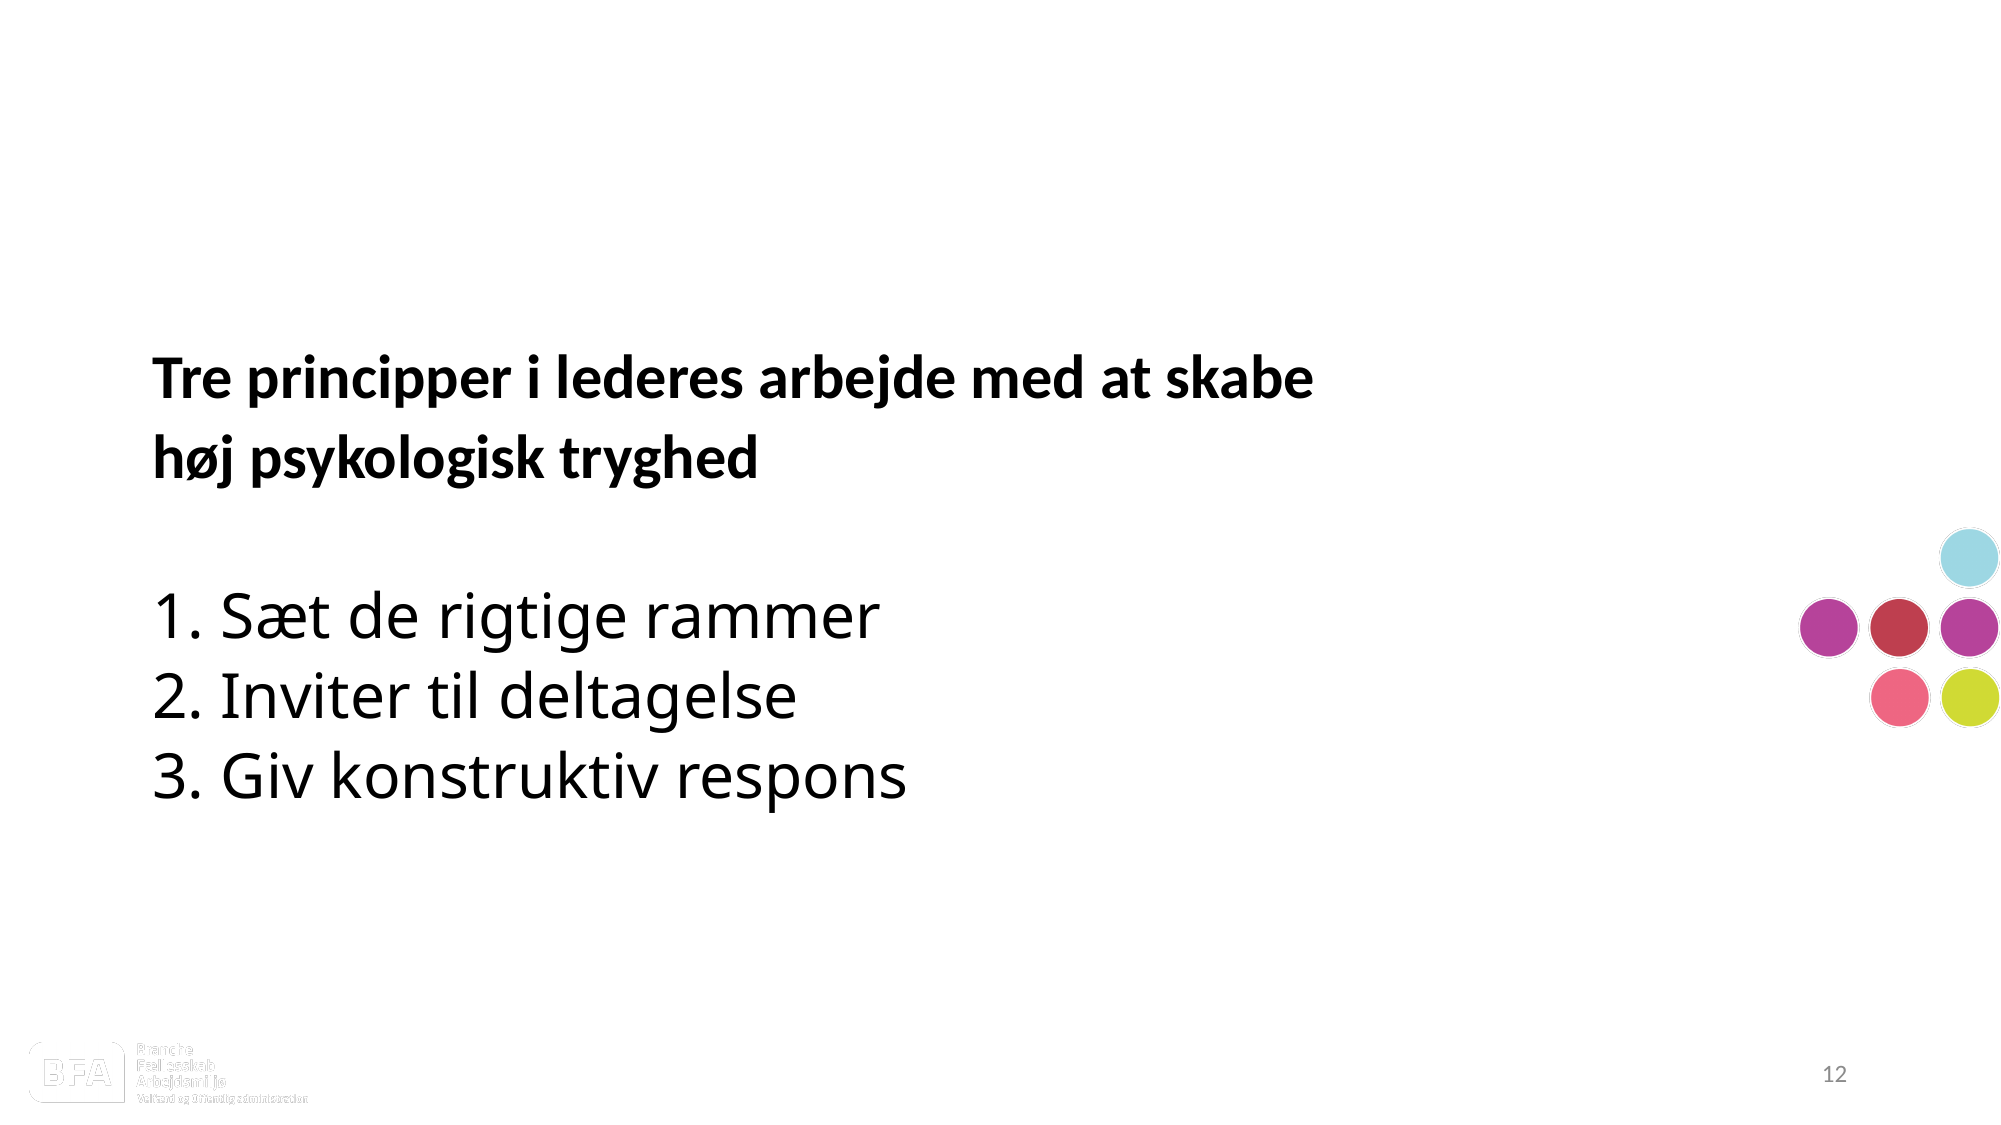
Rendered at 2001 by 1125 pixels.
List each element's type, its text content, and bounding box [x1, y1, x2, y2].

slide_number 12 [1412, 1042, 1863, 1103]
picture [1799, 527, 2000, 729]
title Tre principper i lederes arbejde med at skabe høj psykologisk tryghed 1. Sæt de rigtige rammer 2. Inviter til deltagelse 3. Giv konstruktiv respons [137, 79, 1863, 977]
picture [29, 1042, 308, 1105]
